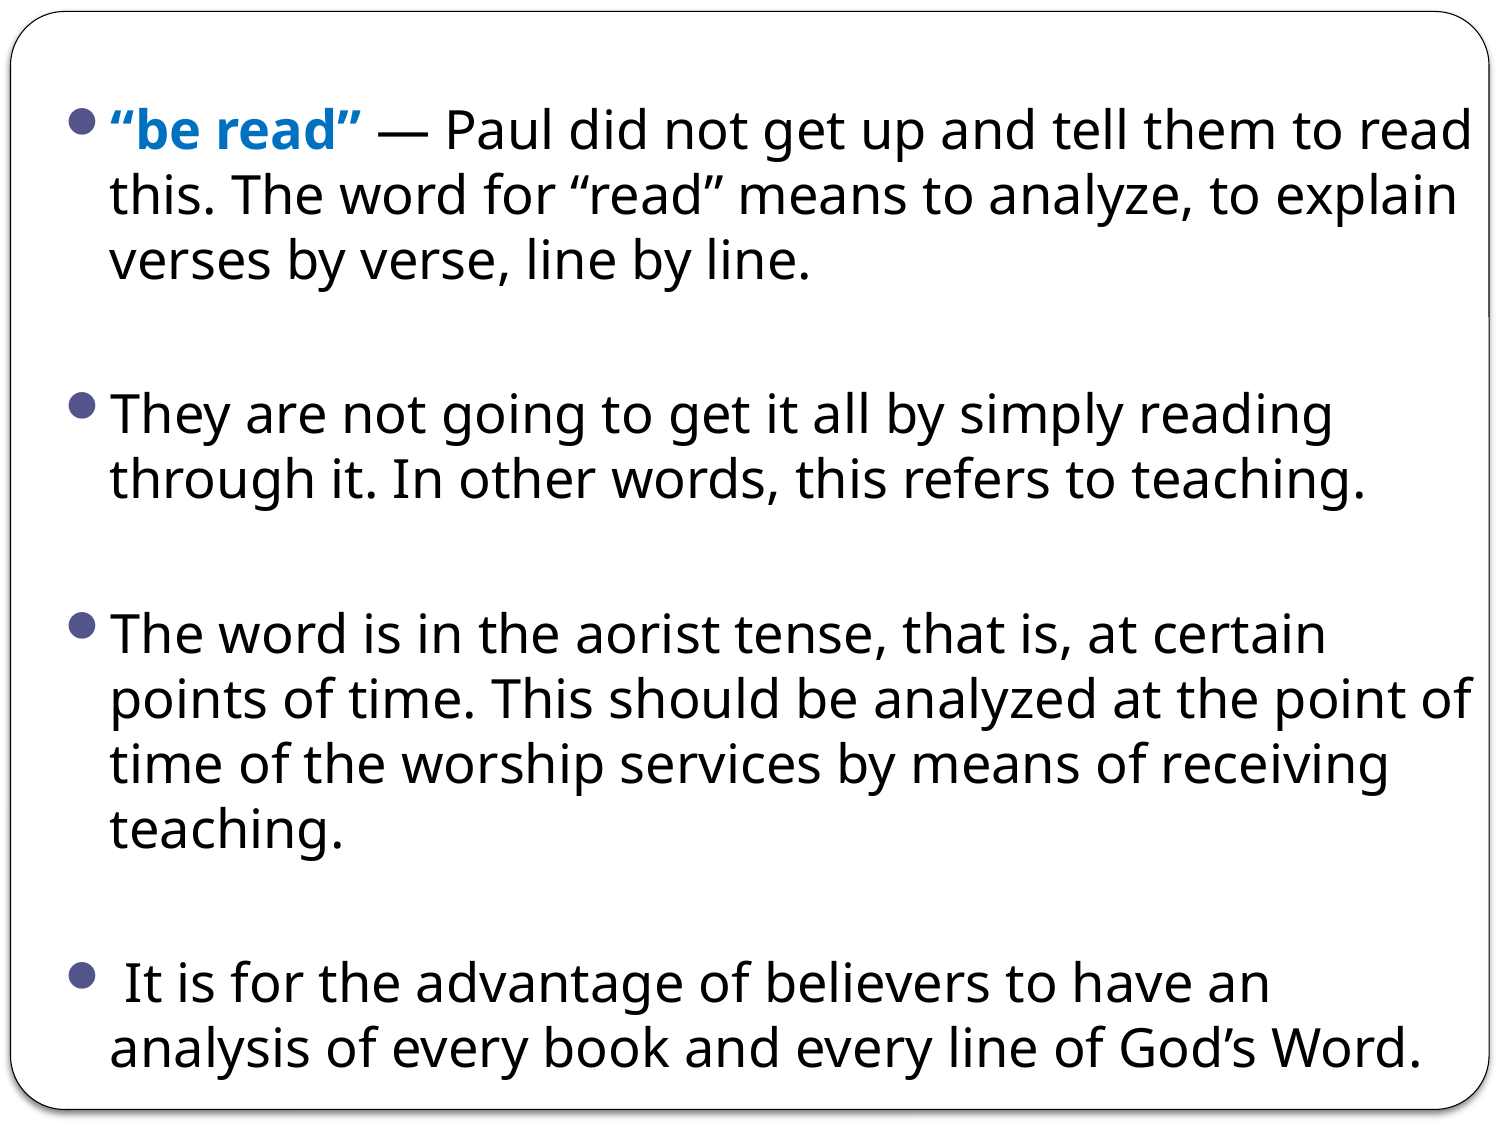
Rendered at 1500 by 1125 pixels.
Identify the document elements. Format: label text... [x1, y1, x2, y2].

list “be read” — Paul did not get up and tell them to read this. The word for “read” means to analyze, to explain verses by verse, line by line. They are not going to get it all by simply reading through it. In other words, this refers to teaching. The word is in the aorist tense, that is, at certain points of time. This should be analyzed at the point of time of the worship services by means of receiving teaching. It is for the advantage of believers to have an analysis of every book and every line of God’s Word. [50, 87, 1500, 1125]
